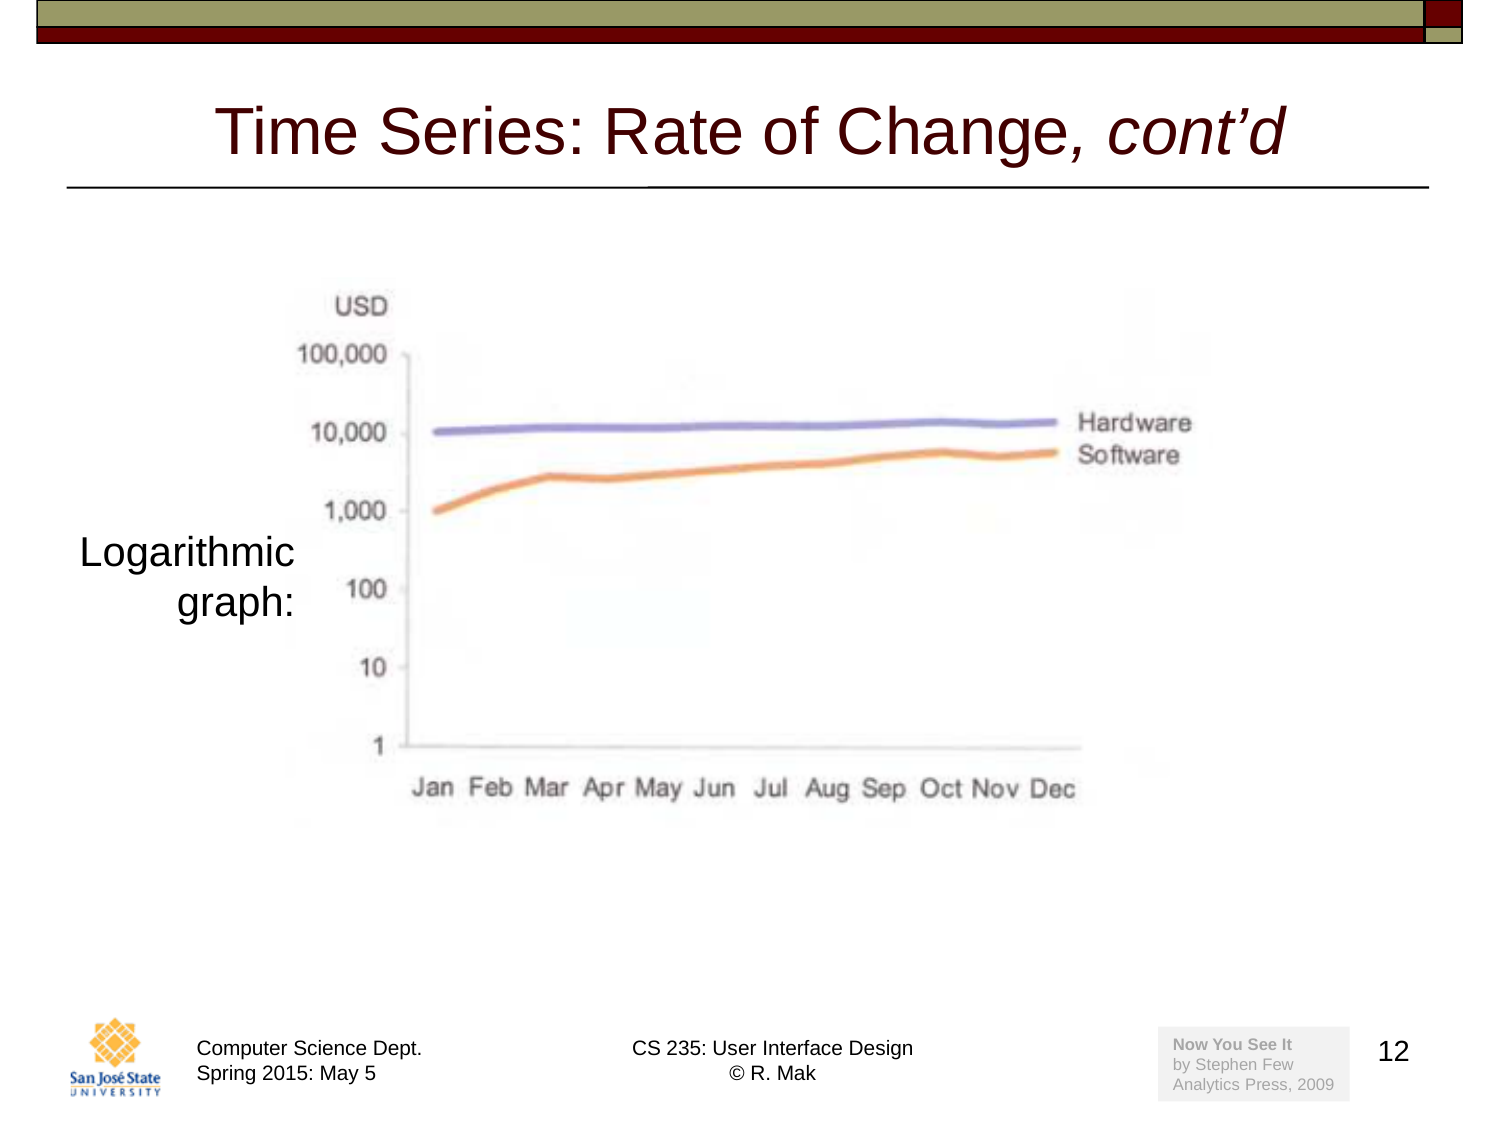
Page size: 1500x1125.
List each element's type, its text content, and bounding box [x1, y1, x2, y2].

title Time Series: Rate of Change, cont’d [75, 67, 1425, 175]
slide_number 12 [1112, 1025, 1425, 1100]
text_box Now You See It by Stephen Few Analytics Press, 2009 [1158, 1026, 1350, 1102]
picture [284, 277, 1213, 828]
picture [60, 1012, 166, 1112]
text_box Logarithmic graph: [64, 517, 279, 633]
